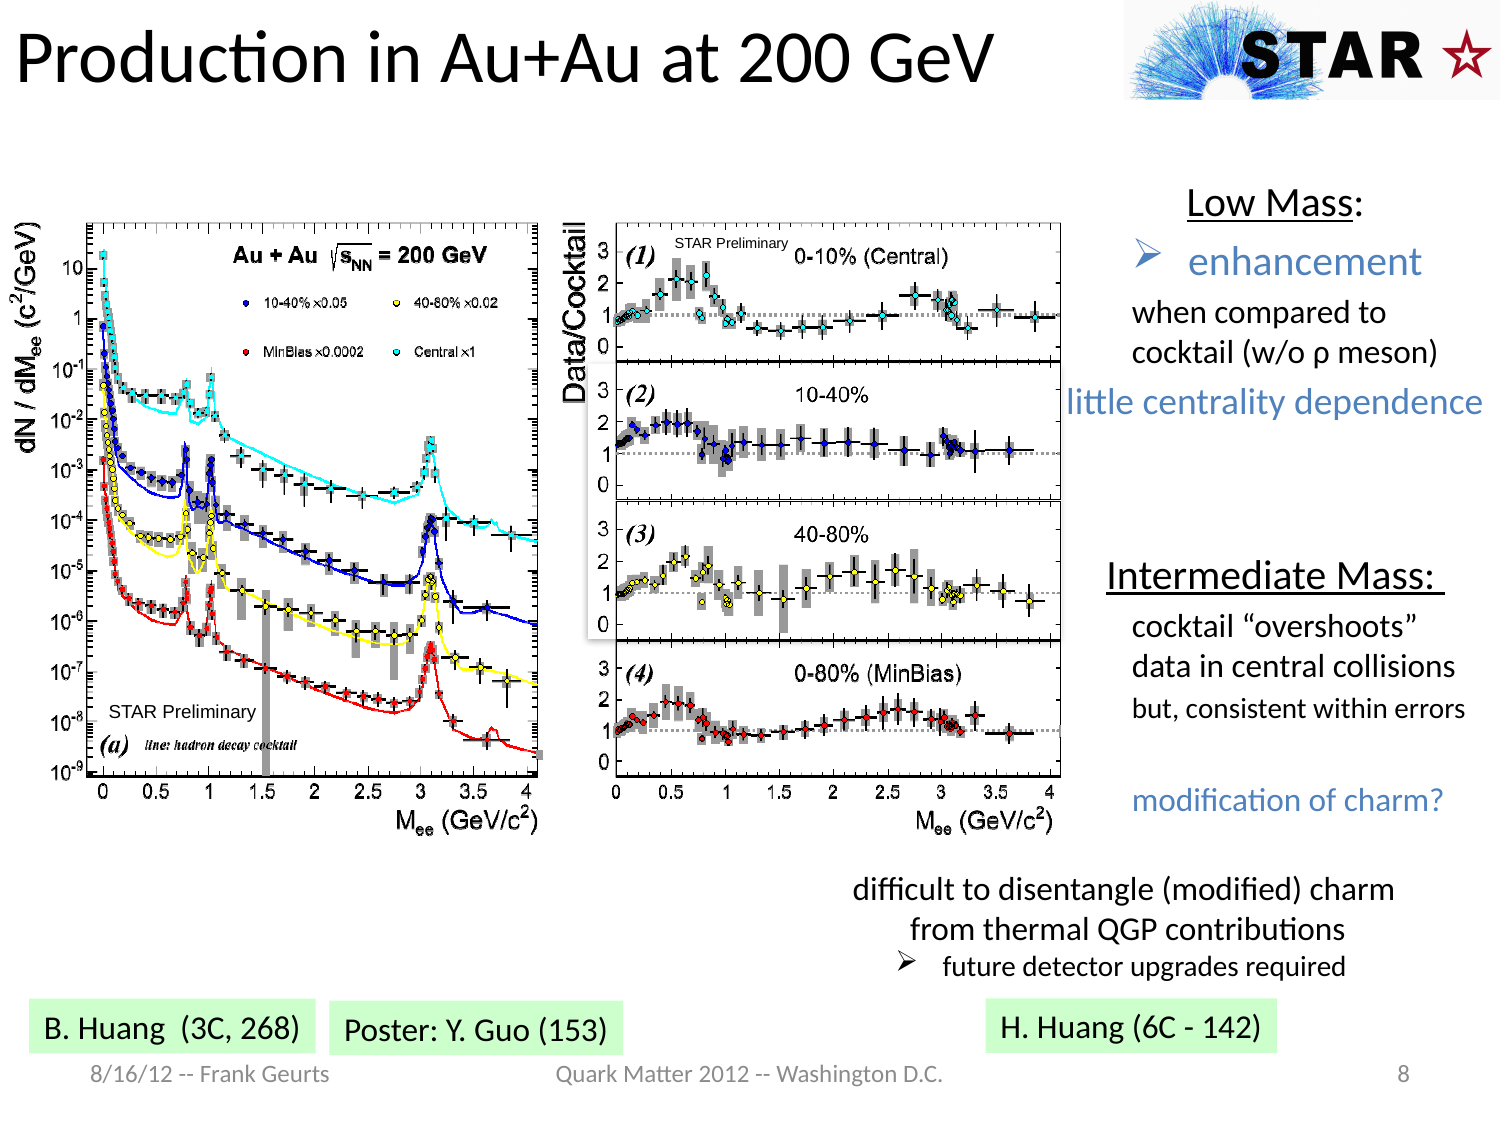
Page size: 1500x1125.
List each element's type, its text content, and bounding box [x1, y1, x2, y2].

text_box B. Huang (3C, 268) [29, 998, 316, 1054]
text_box difficult to disentangle (modified) charm from thermal QGP contributions future detector upgrades required [837, 860, 1411, 990]
text_box Poster: Y. Guo (153) [329, 1000, 624, 1056]
picture [0, 183, 1085, 839]
slide_number 8 [1074, 1042, 1425, 1103]
text_box H. Huang (6C - 142) [985, 998, 1278, 1053]
list Low Mass: enhancement when compared to cocktail (w/o ρ meson) little centrality dependence Intermediate Mass: cocktail “overshoots” data in central collisions but, consistent within errors modification of charm? [1051, 167, 1500, 944]
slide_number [75, 1042, 425, 1103]
picture [1124, 0, 1500, 100]
title Production in Au+Au at 200 GeV [0, 0, 1122, 181]
footer Quark Matter 2012 -- Washington D.C. [512, 1042, 988, 1103]
